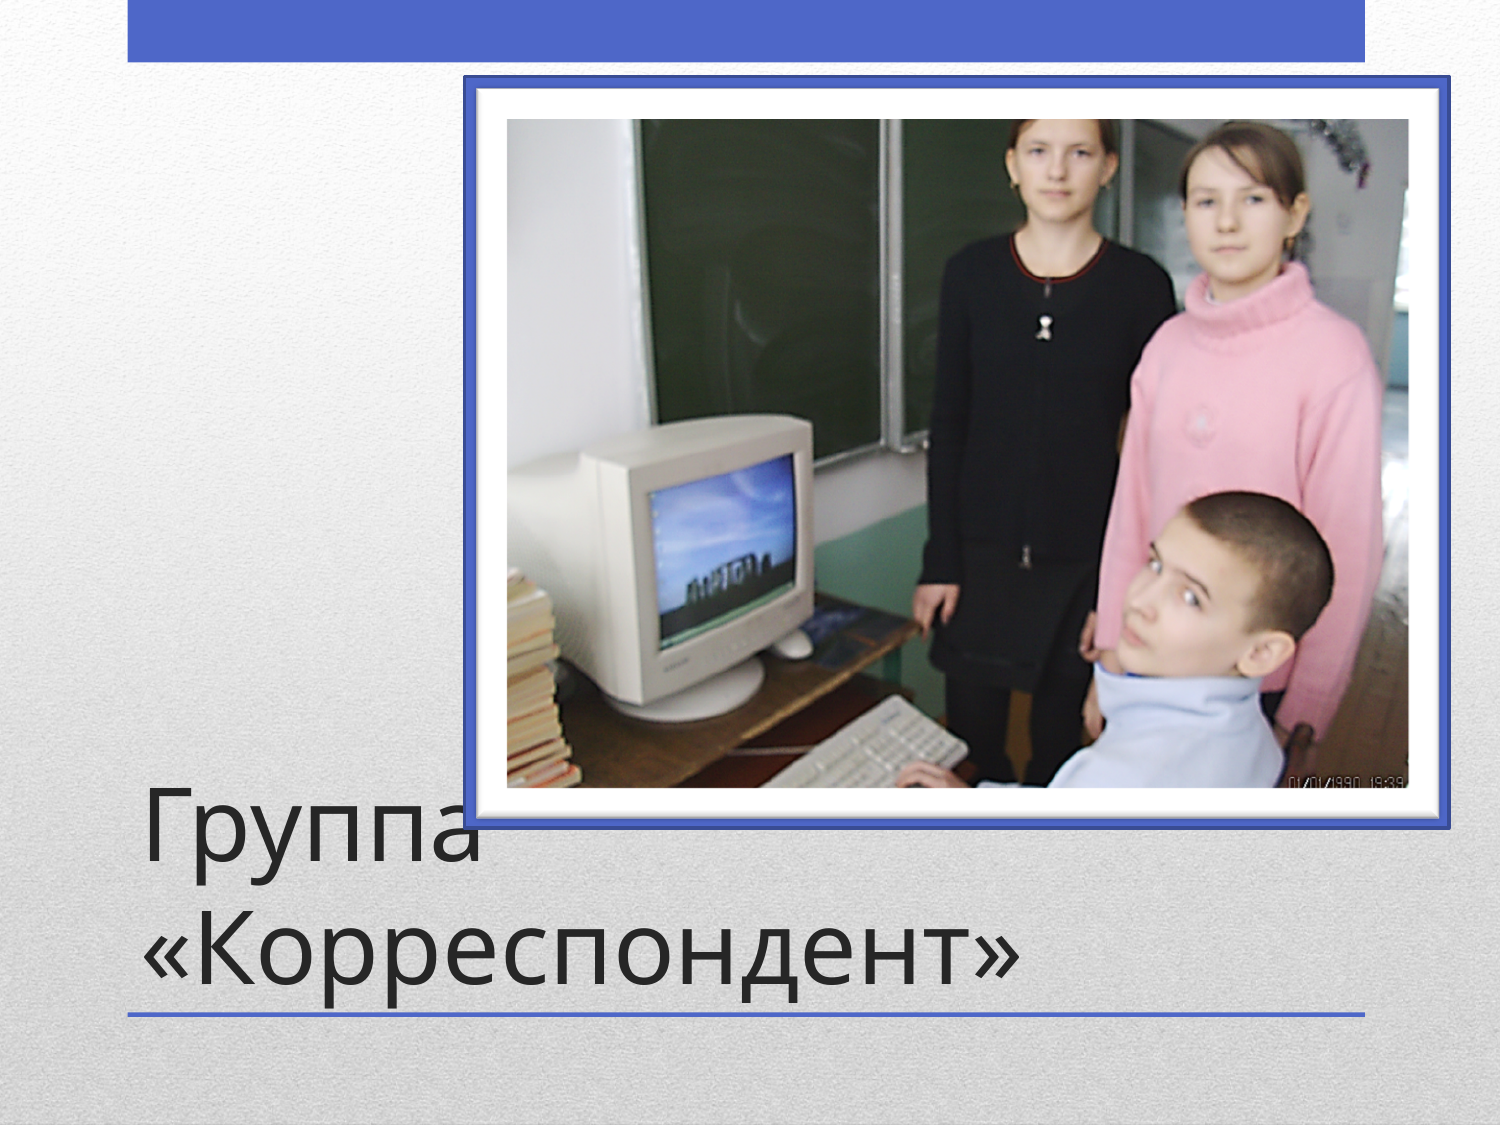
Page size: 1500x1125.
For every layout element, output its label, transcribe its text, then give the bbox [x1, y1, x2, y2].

title Группа «Корреспондент» [125, 750, 1238, 1013]
picture [465, 77, 1448, 828]
